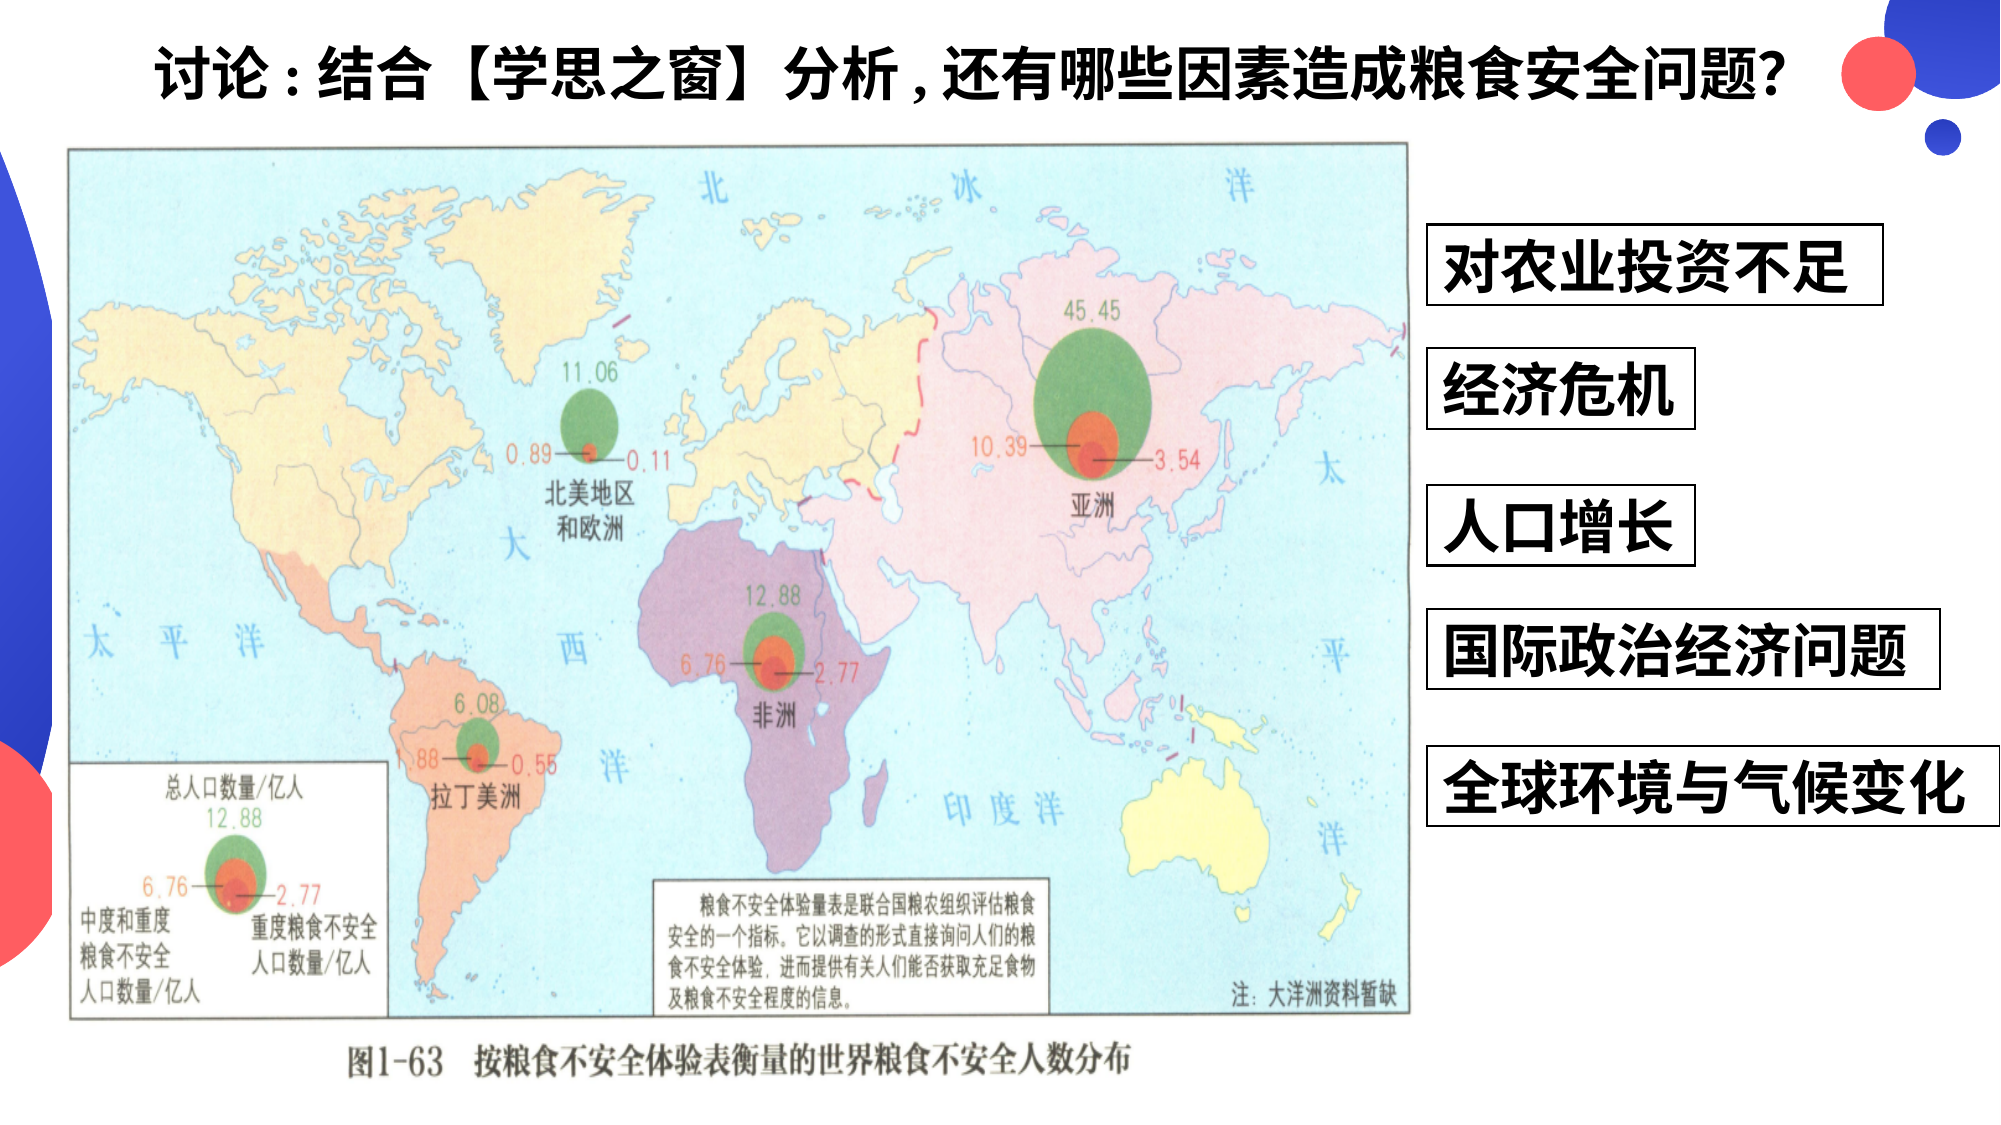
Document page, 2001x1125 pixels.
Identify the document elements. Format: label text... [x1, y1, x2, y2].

text_box 全球环境与气候变化 [1446, 745, 2000, 827]
text_box 对农业投资不足 [1446, 223, 1884, 306]
text_box 经济危机 [1446, 347, 1696, 430]
text_box 国际政治经济问题 [1446, 608, 1941, 690]
text_box 人口增长 [1446, 484, 1696, 567]
text_box 讨论:结合【学思之窗】分析,还有哪些因素造成粮食安全问题？ [118, 29, 1793, 115]
picture [0, 0, 2000, 1125]
